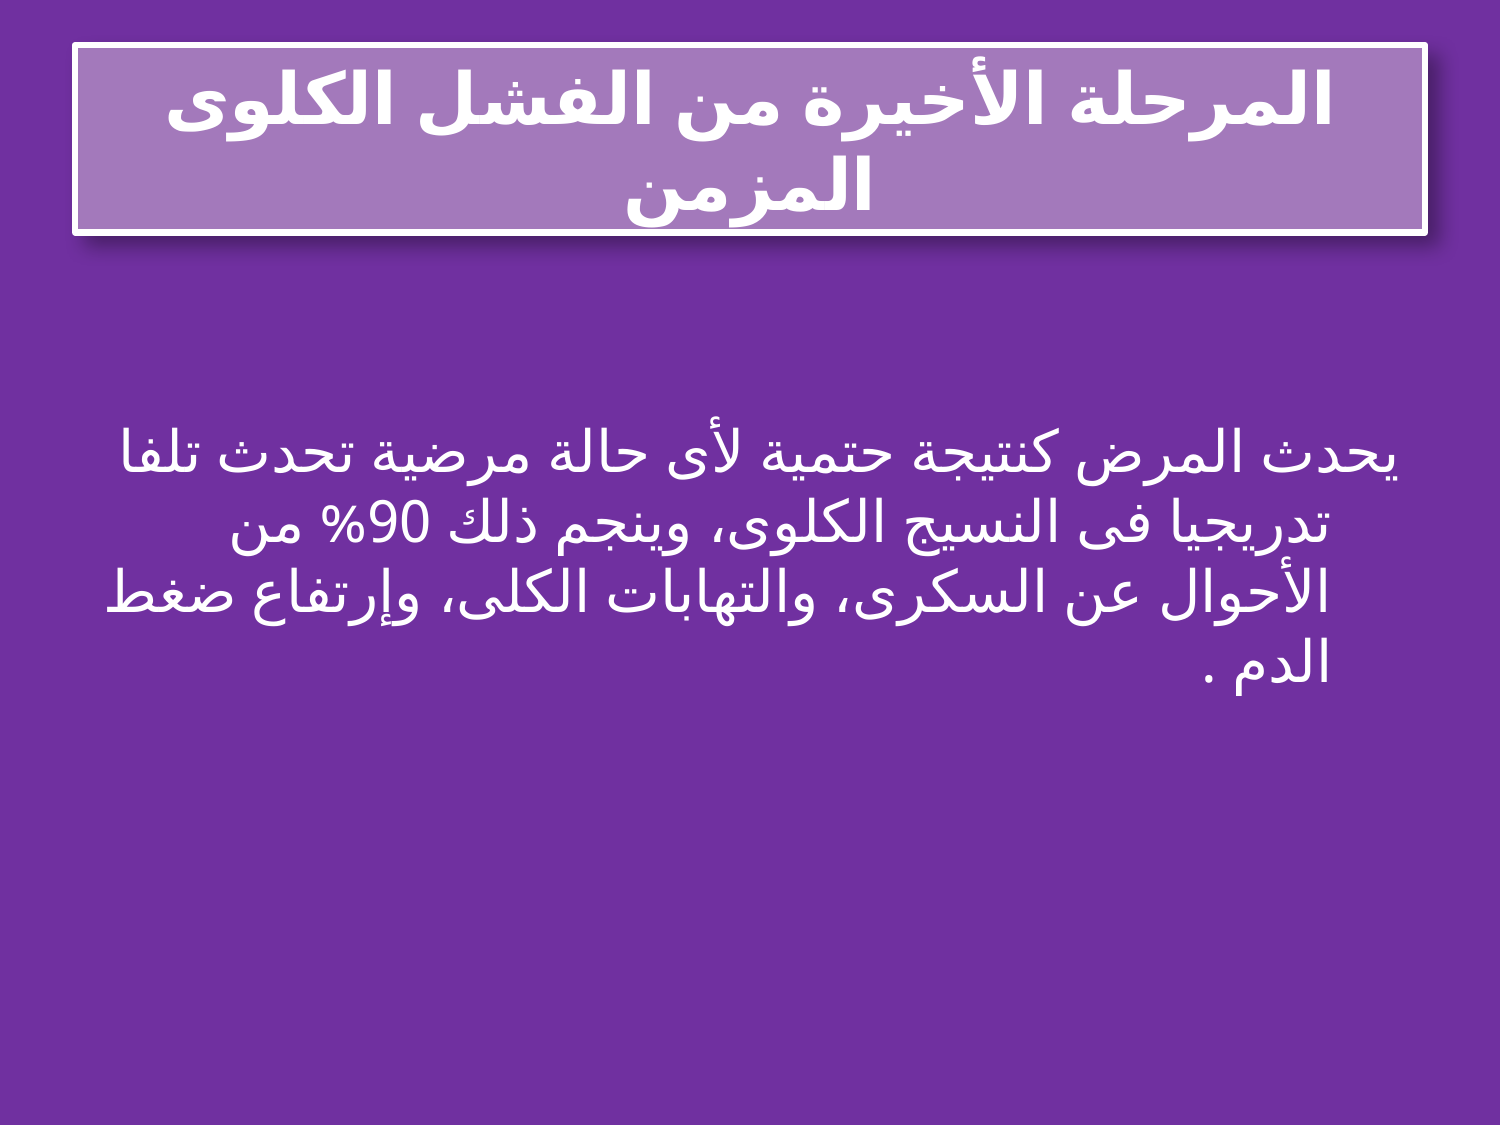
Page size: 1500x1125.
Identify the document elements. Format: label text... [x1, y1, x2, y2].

title المرحلة الأخيرة من الفشل الكلوى المزمن [72, 42, 1428, 236]
list يحدث المرض كنتيجة حتمية لأى حالة مرضية تحدث تلفا تدريجيا فى النسيج الكلوى، وينجم ذلك 90% من الأحوال عن السكرى، والتهابات الكلى، وإرتفاع ضغط الدم . [87, 324, 1438, 1098]
